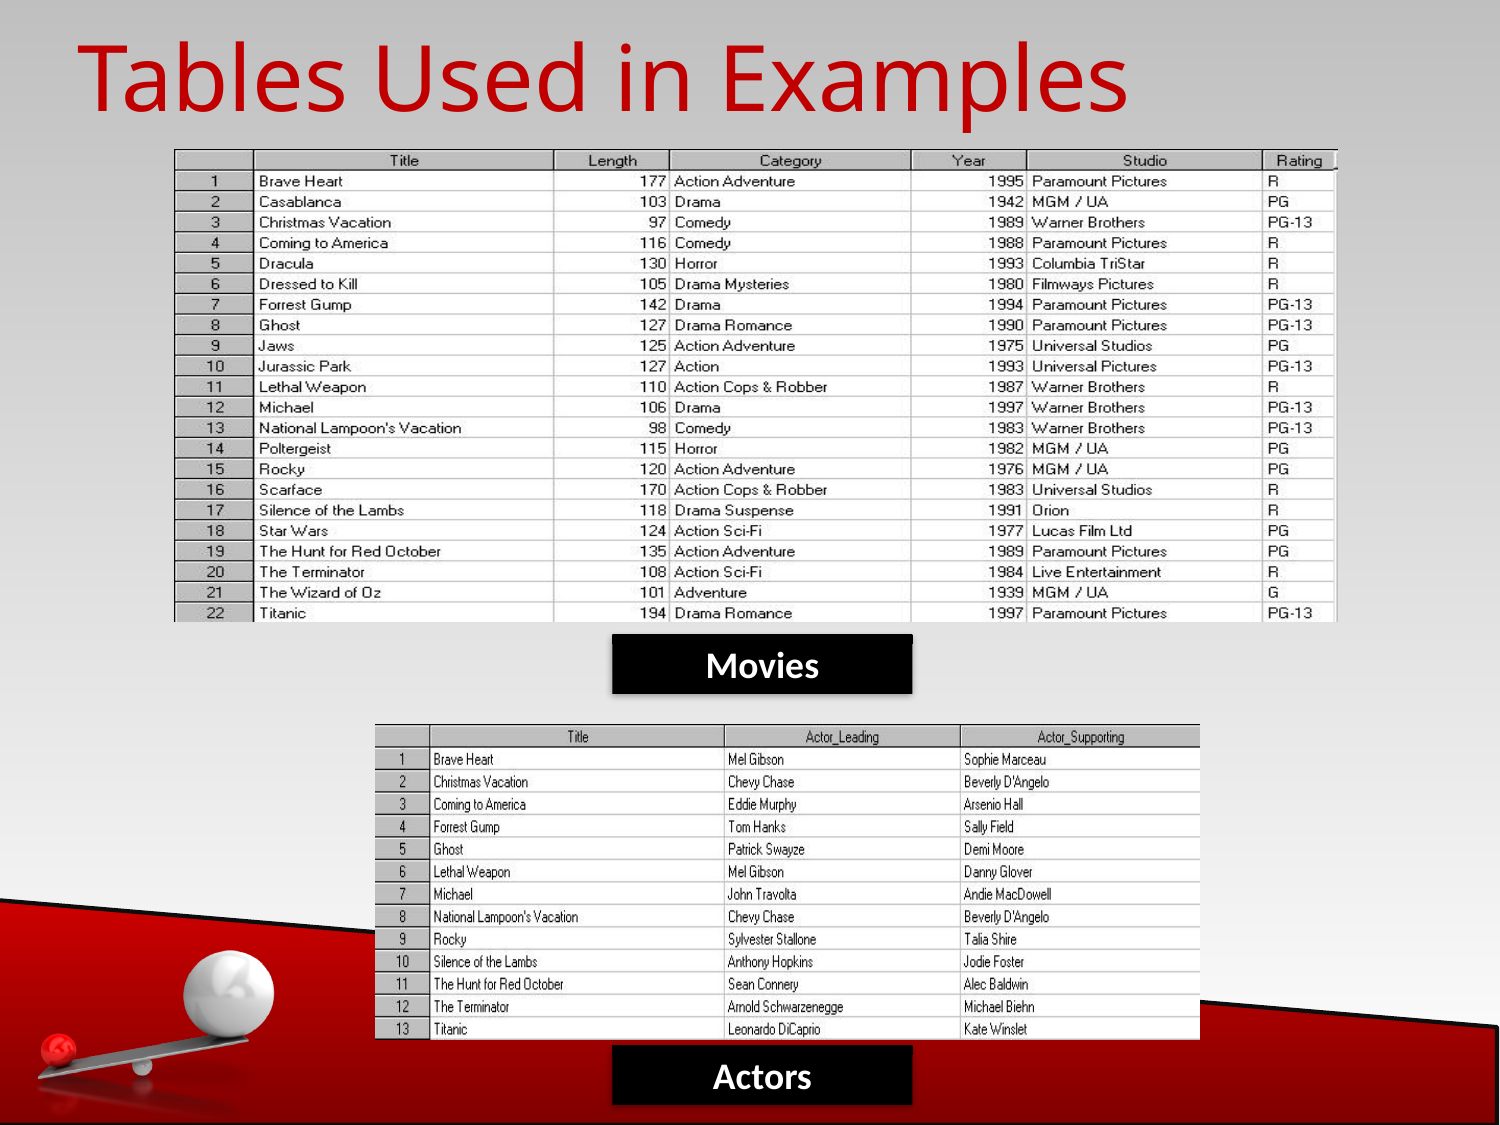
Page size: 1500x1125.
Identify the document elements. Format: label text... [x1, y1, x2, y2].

picture [0, 936, 295, 1125]
picture [374, 724, 1201, 1040]
text_box Movies [612, 634, 913, 694]
picture [174, 149, 1338, 622]
text_box Tables Used in Examples [62, 0, 1463, 150]
text_box Actors [612, 1049, 913, 1105]
